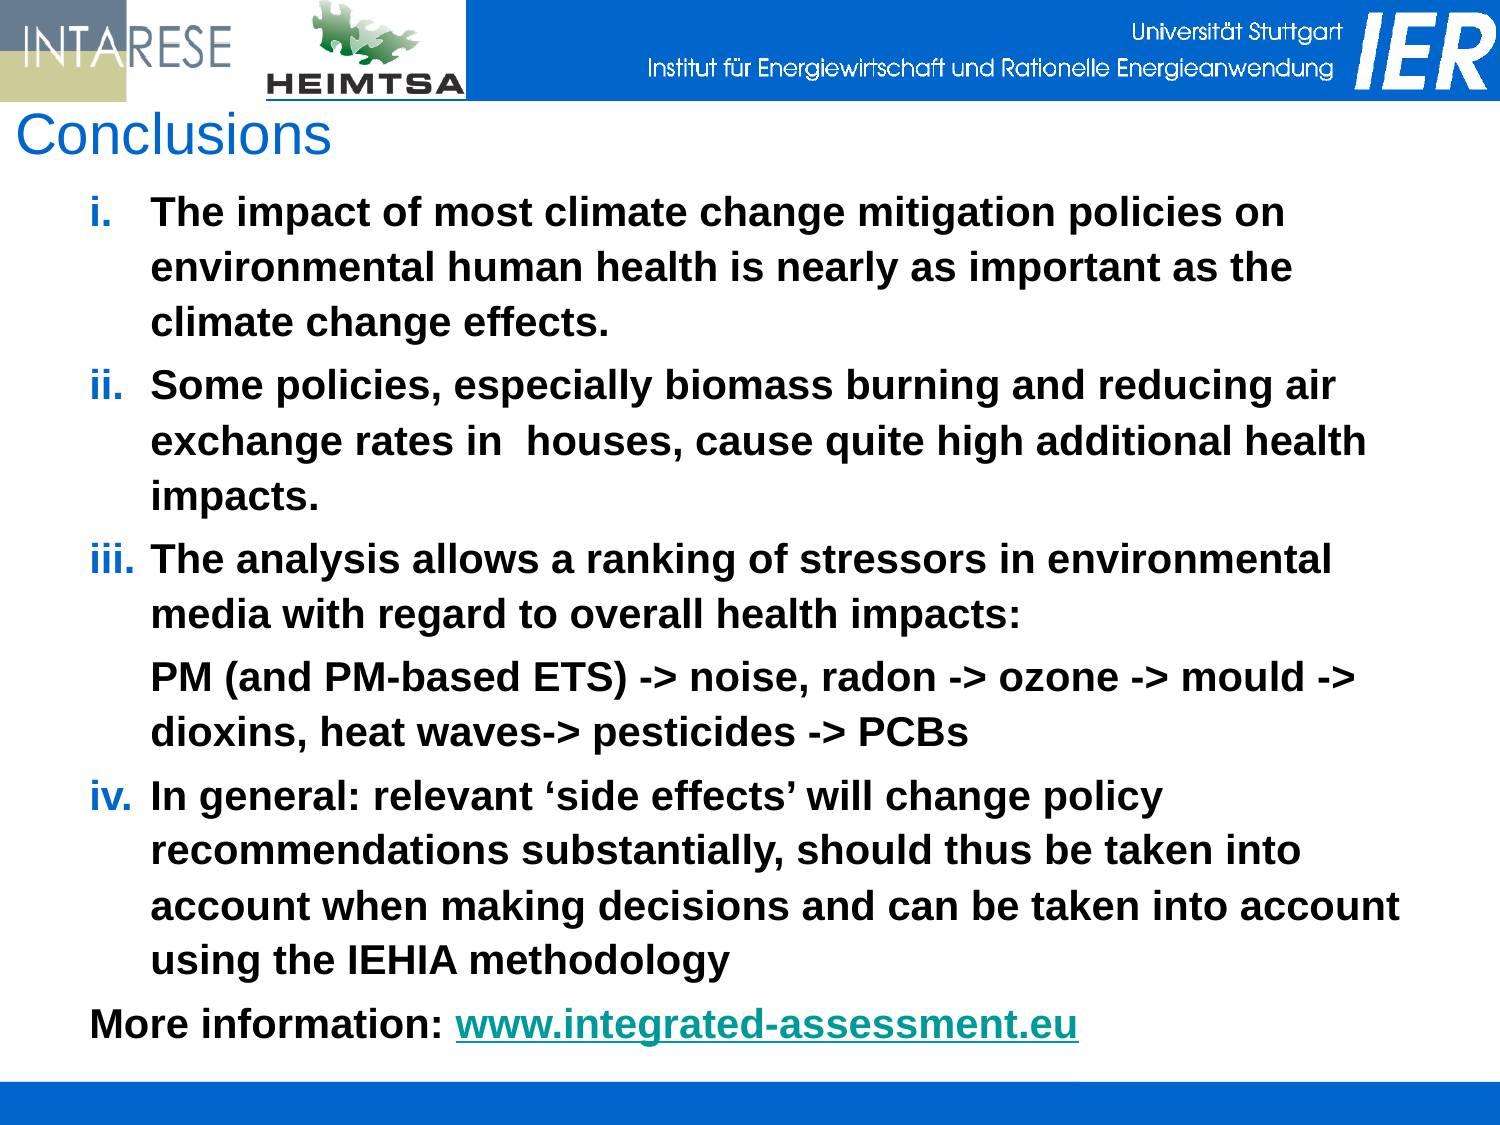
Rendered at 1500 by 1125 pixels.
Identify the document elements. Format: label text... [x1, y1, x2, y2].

list The impact of most climate change mitigation policies on environmental human health is nearly as important as the climate change effects. Some policies, especially biomass burning and reducing air exchange rates in houses, cause quite high additional health impacts. The analysis allows a ranking of stressors in environmental media with regard to overall health impacts: PM (and PM-based ETS) -> noise, radon -> ozone -> mould -> dioxins, heat waves-> pesticides -> PCBs In general: relevant ‘side effects’ will change policy recommendations substantially, should thus be taken into account when making decisions and can be taken into account using the IEHIA methodology More information: www.integrated-assessment.eu [0, 172, 1430, 1062]
picture [0, 0, 1500, 101]
title Conclusions [0, 90, 1382, 172]
